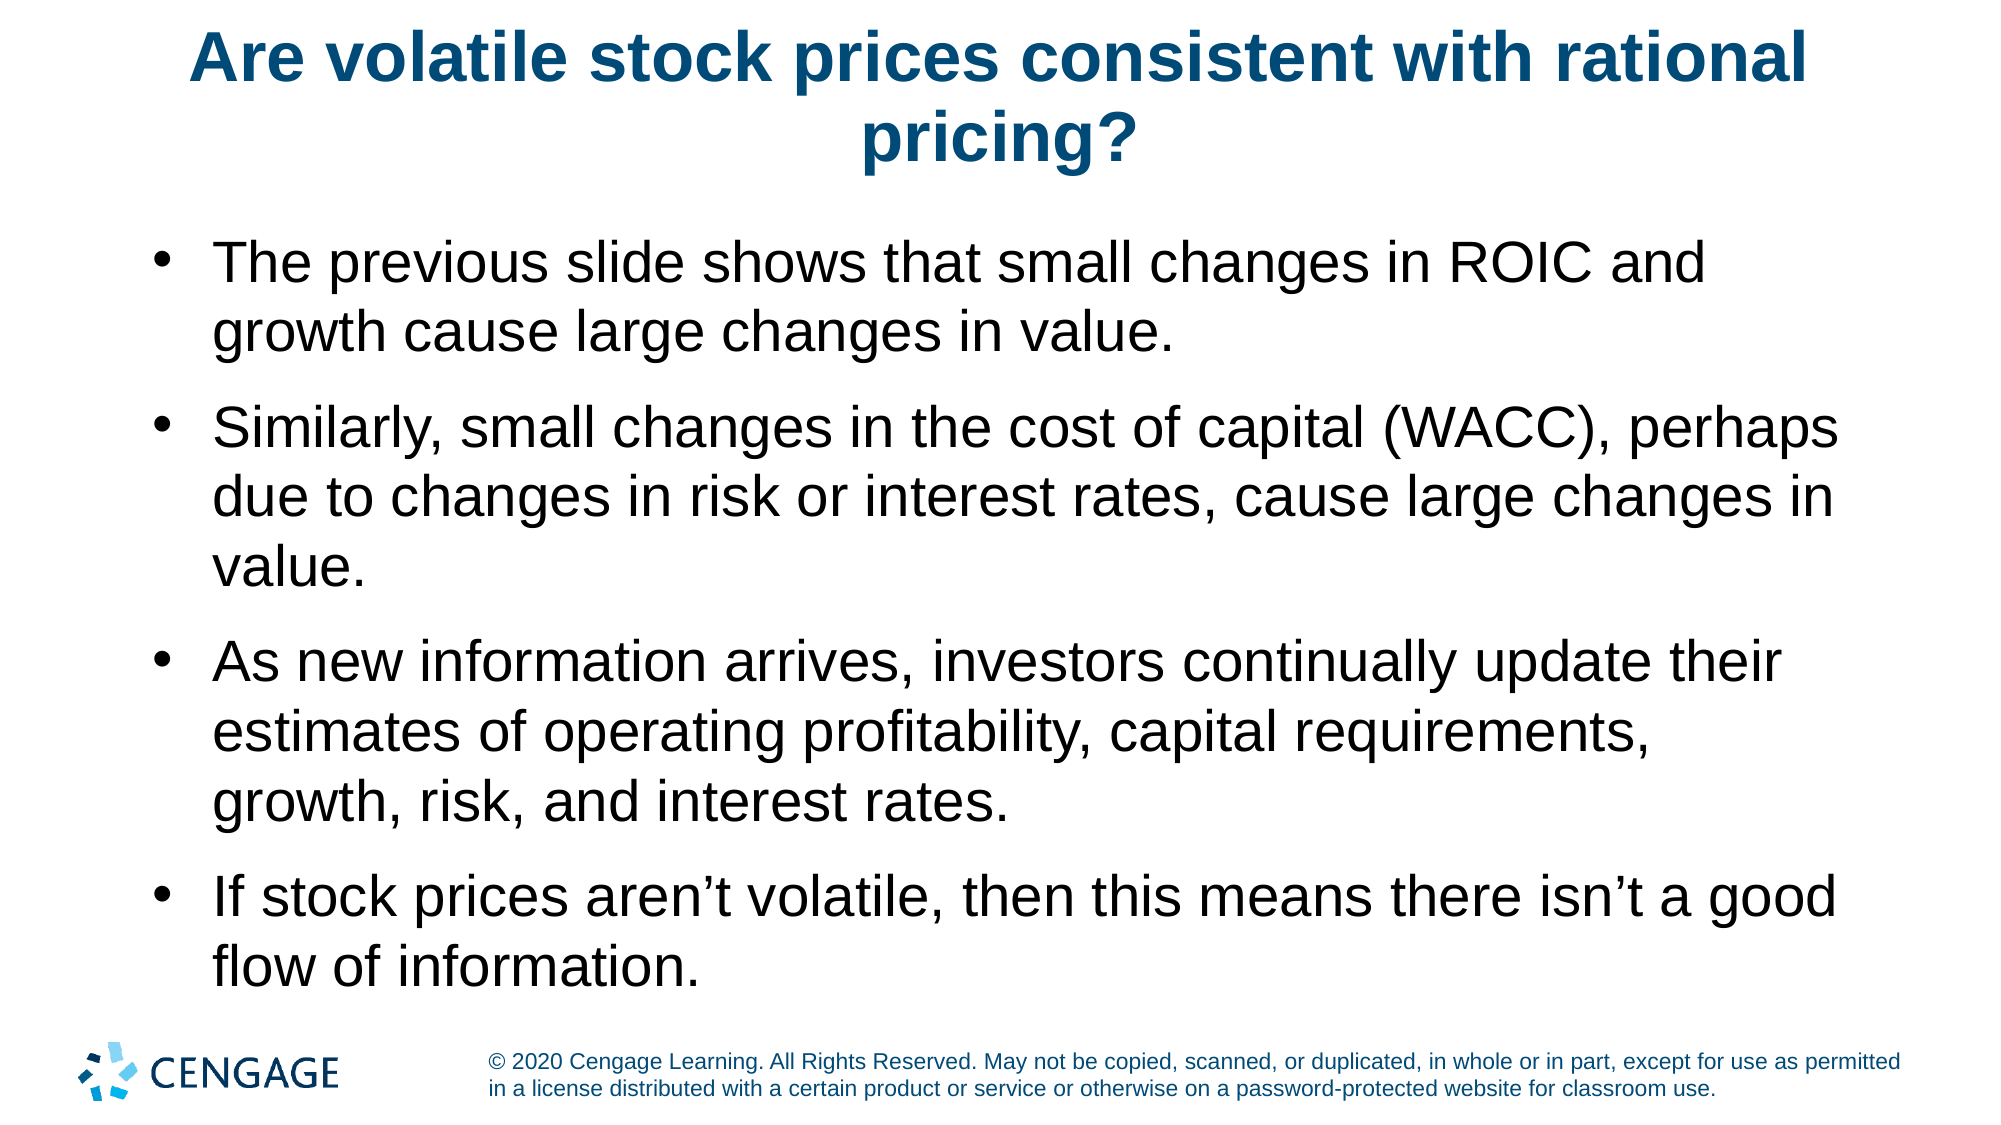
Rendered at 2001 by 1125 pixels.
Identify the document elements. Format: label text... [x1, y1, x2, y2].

picture [78, 1042, 338, 1101]
title Are volatile stock prices consistent with rational pricing? [137, 22, 1863, 173]
list The previous slide shows that small changes in ROIC and growth cause large changes in value. Similarly, small changes in the cost of capital (WACC), perhaps due to changes in risk or interest rates, cause large changes in value. As new information arrives, investors continually update their estimates of operating profitability, capital requirements, growth, risk, and interest rates. If stock prices aren’t volatile, then this means there isn’t a good flow of information. [137, 216, 1863, 997]
